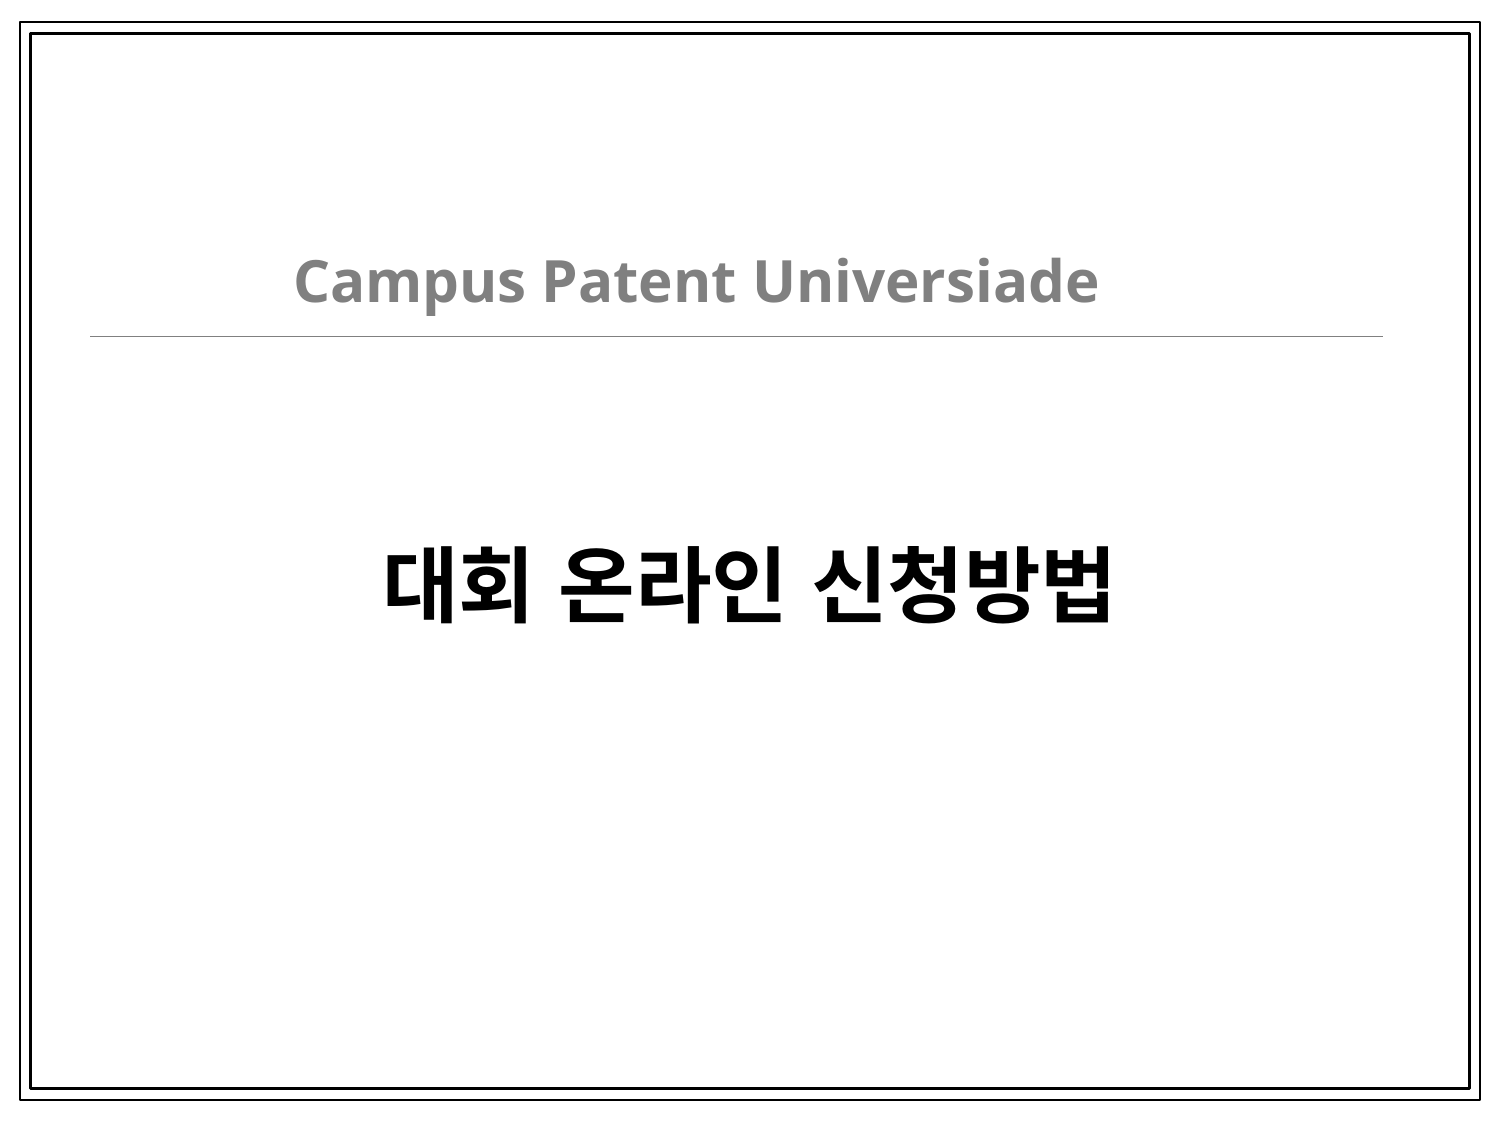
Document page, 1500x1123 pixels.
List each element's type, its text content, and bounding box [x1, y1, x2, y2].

text_box [28, 31, 1472, 1091]
text_box [90, 334, 1383, 338]
text_box [17, 20, 1483, 1102]
text_box Campus Patent Universiade [278, 236, 1115, 322]
text_box 대회 온라인 신청방법 [259, 525, 1241, 641]
